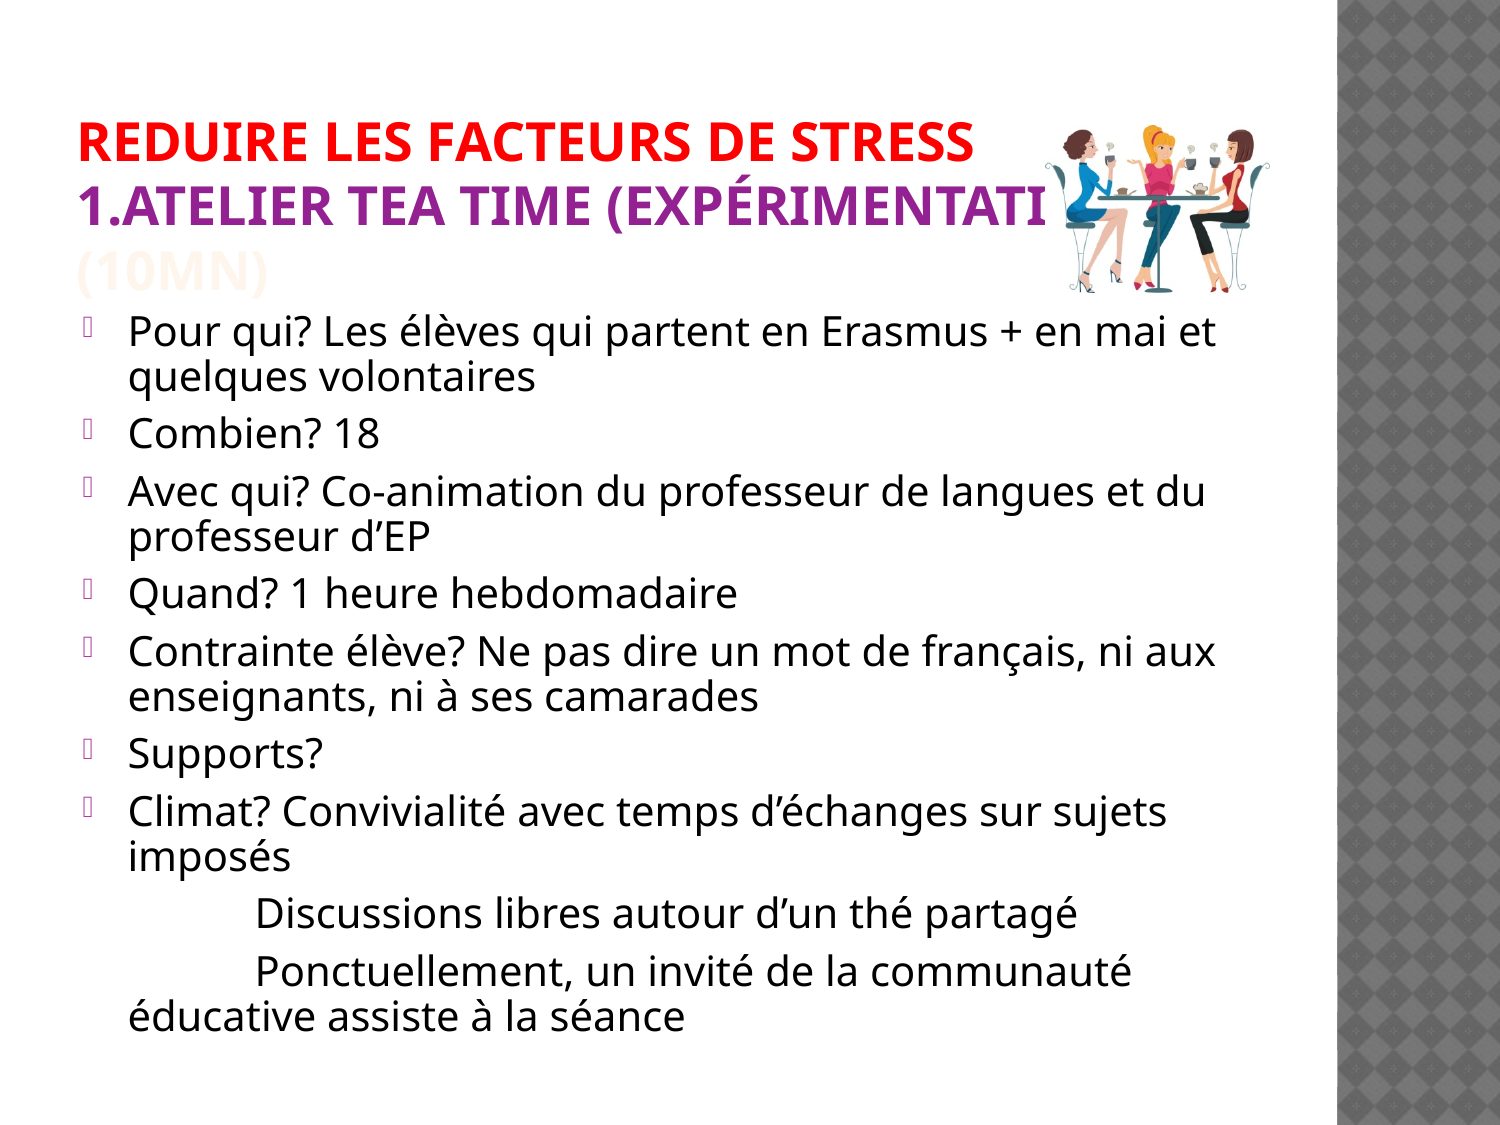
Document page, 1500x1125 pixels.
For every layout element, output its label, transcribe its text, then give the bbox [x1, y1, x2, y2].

title Reduire les facteurs de stress 1.Atelier Tea Time (expérimentation) (10mn) [76, 113, 1265, 302]
picture [1337, 0, 1500, 1125]
picture [1045, 125, 1270, 293]
list Pour qui? Les élèves qui partent en Erasmus + en mai et quelques volontaires Combien? 18 Avec qui? Co-animation du professeur de langues et du professeur d’EP Quand? 1 heure hebdomadaire Contrainte élève? Ne pas dire un mot de français, ni aux enseignants, ni à ses camarades Supports? Climat? Convivialité avec temps d’échanges sur sujets imposés Discussions libres autour d’un thé partagé Ponctuellement, un invité de la communauté éducative assiste à la séance [74, 302, 1263, 1060]
